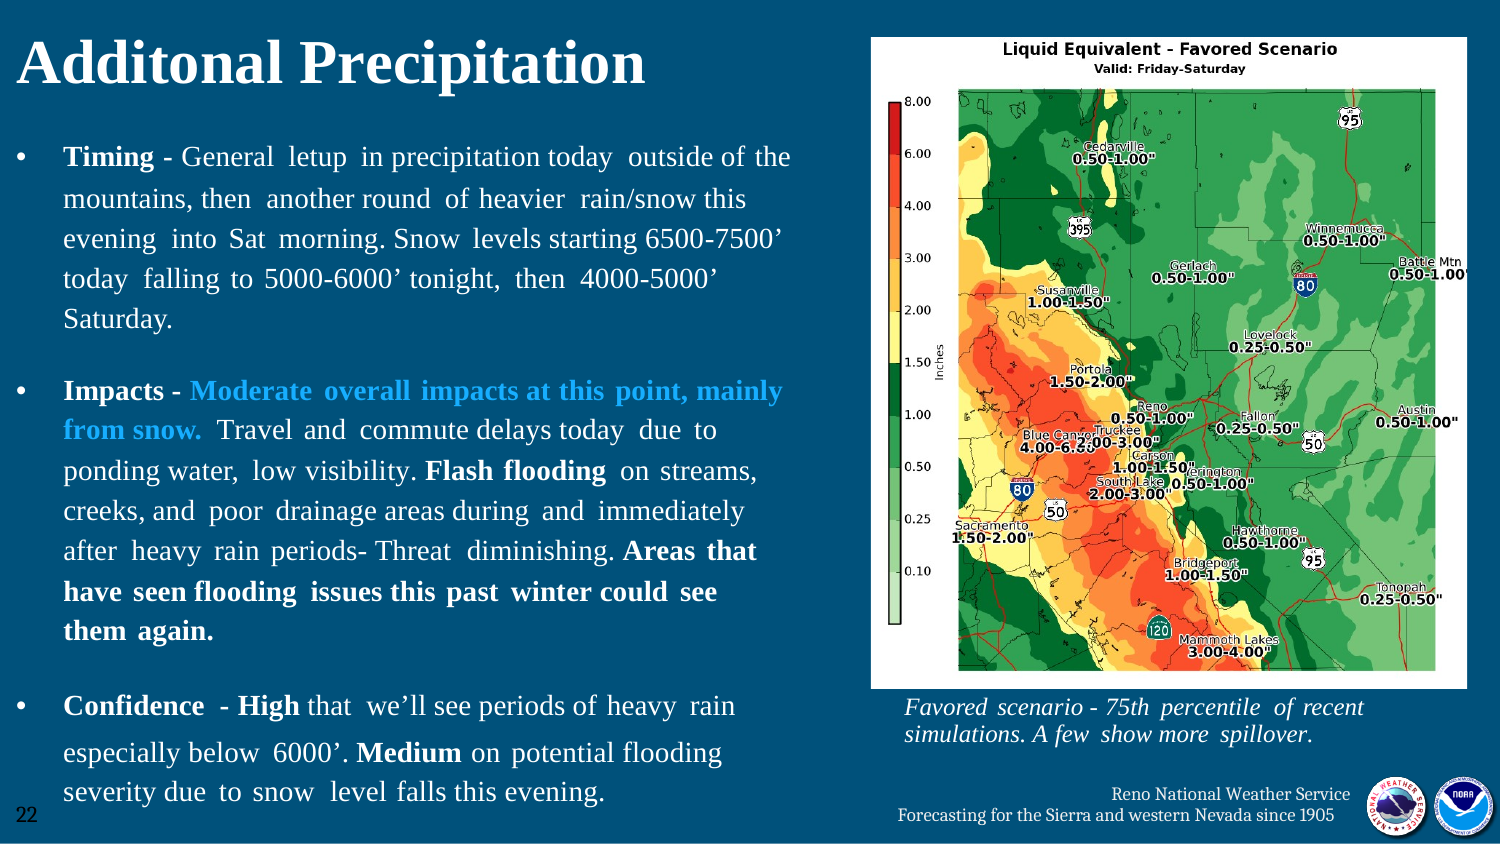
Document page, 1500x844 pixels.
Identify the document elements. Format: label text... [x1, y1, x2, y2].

text_box Favored scenario - 75th percentile of recent simulations. A few show more spillover. [902, 692, 1384, 753]
text_box [0, 0, 1500, 844]
text_box • [14, 689, 33, 723]
text_box Reno National Weather Service Forecasting for the Sierra and western Nevada since 1905 [895, 782, 1366, 829]
text_box Impacts - Moderate overall impacts at this point, mainly from snow. Travel and commute delays today due to ponding water, low visibility. Flash flooding on streams, creeks, and poor drainage areas during and immediately after heavy rain periods- Threat diminishing. Areas that have seen flooding issues this past winter could see them again. [61, 374, 802, 650]
text_box • [14, 374, 33, 408]
text_box [870, 37, 1468, 689]
text_box [1365, 775, 1500, 842]
text_box Confidence - High that we’ll see periods of heavy rain especially below 6000’. Medium on potential flooding severity due to snow level falls this evening. [61, 689, 760, 804]
text_box Additonal Precipitation [14, 30, 722, 98]
text_box 22 [14, 801, 48, 829]
text_box Timing - General letup in precipitation today outside of the mountains, then another round of heavier rain/snow this evening into Sat morning. Snow levels starting 6500-7500’ today falling to 5000-6000’ tonight, then 4000-5000’ Saturday. [61, 140, 825, 335]
text_box • [14, 139, 33, 174]
